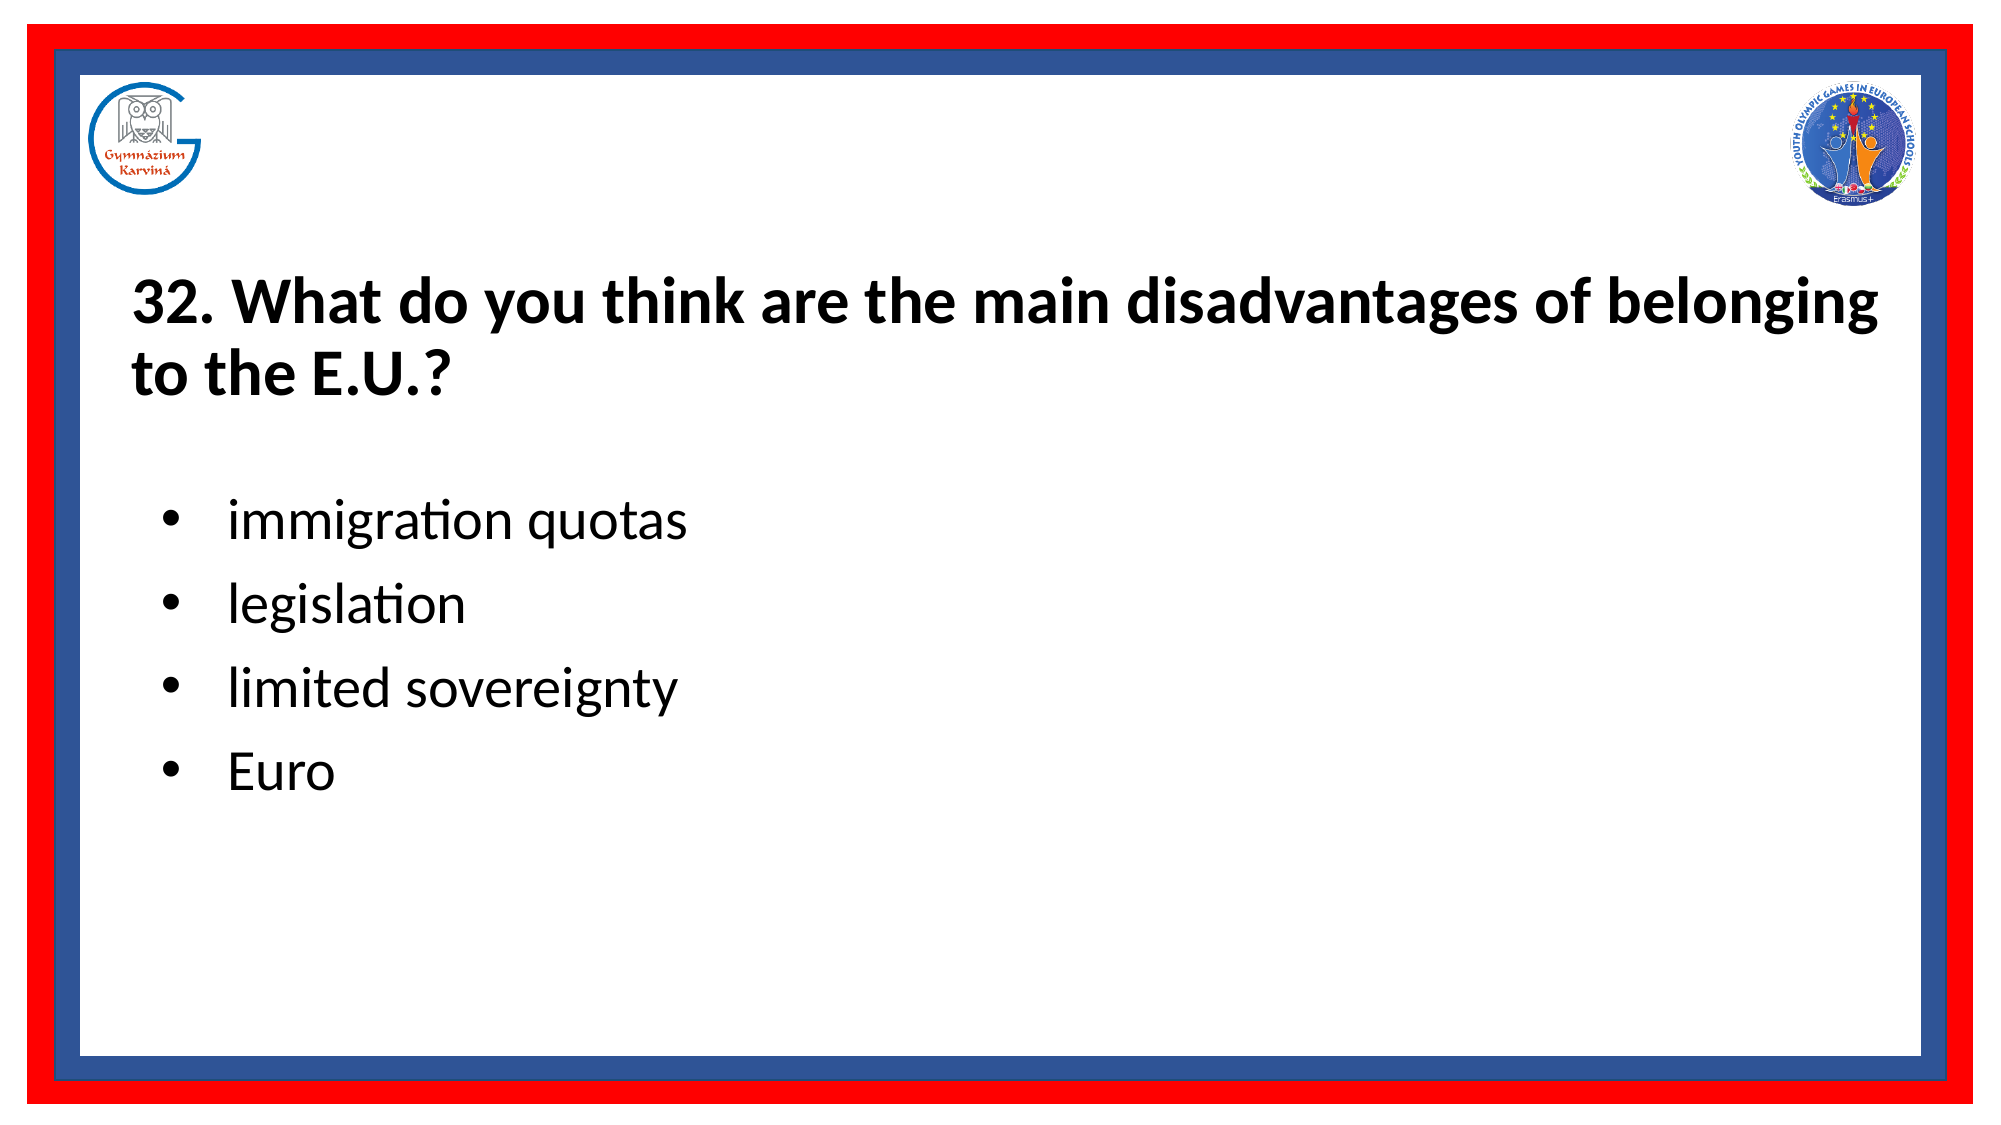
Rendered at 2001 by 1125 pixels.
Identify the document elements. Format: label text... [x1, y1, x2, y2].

title 32. What do you think are the main disadvantages of belonging to the E.U.? [116, 228, 1921, 447]
picture [85, 79, 203, 197]
picture [1786, 76, 1919, 211]
list immigration quotas legislation limited sovereignty Euro [137, 474, 1863, 1014]
